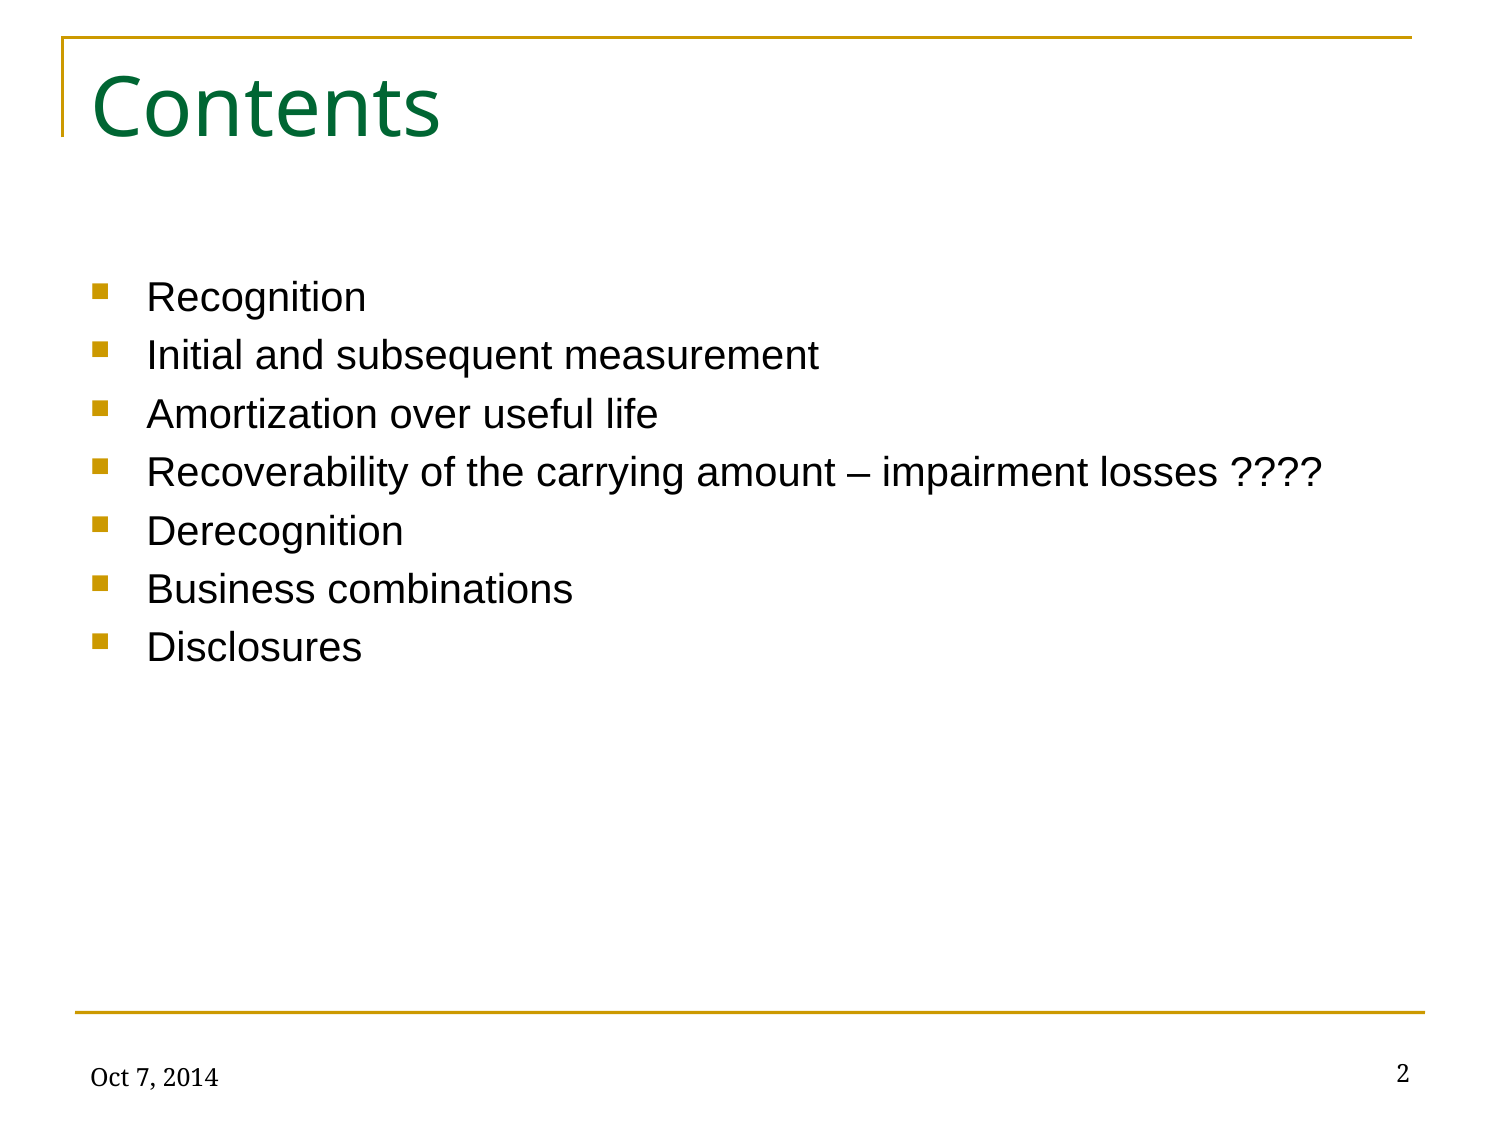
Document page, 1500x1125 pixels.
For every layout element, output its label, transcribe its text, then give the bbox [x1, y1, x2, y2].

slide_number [74, 1023, 426, 1100]
title Contents [74, 45, 1426, 233]
slide_number 2 [1074, 1023, 1426, 1100]
list Recognition Initial and subsequent measurement Amortization over useful life Recoverability of the carrying amount – impairment losses ???? Derecognition Business combinations Disclosures [74, 262, 1426, 1006]
